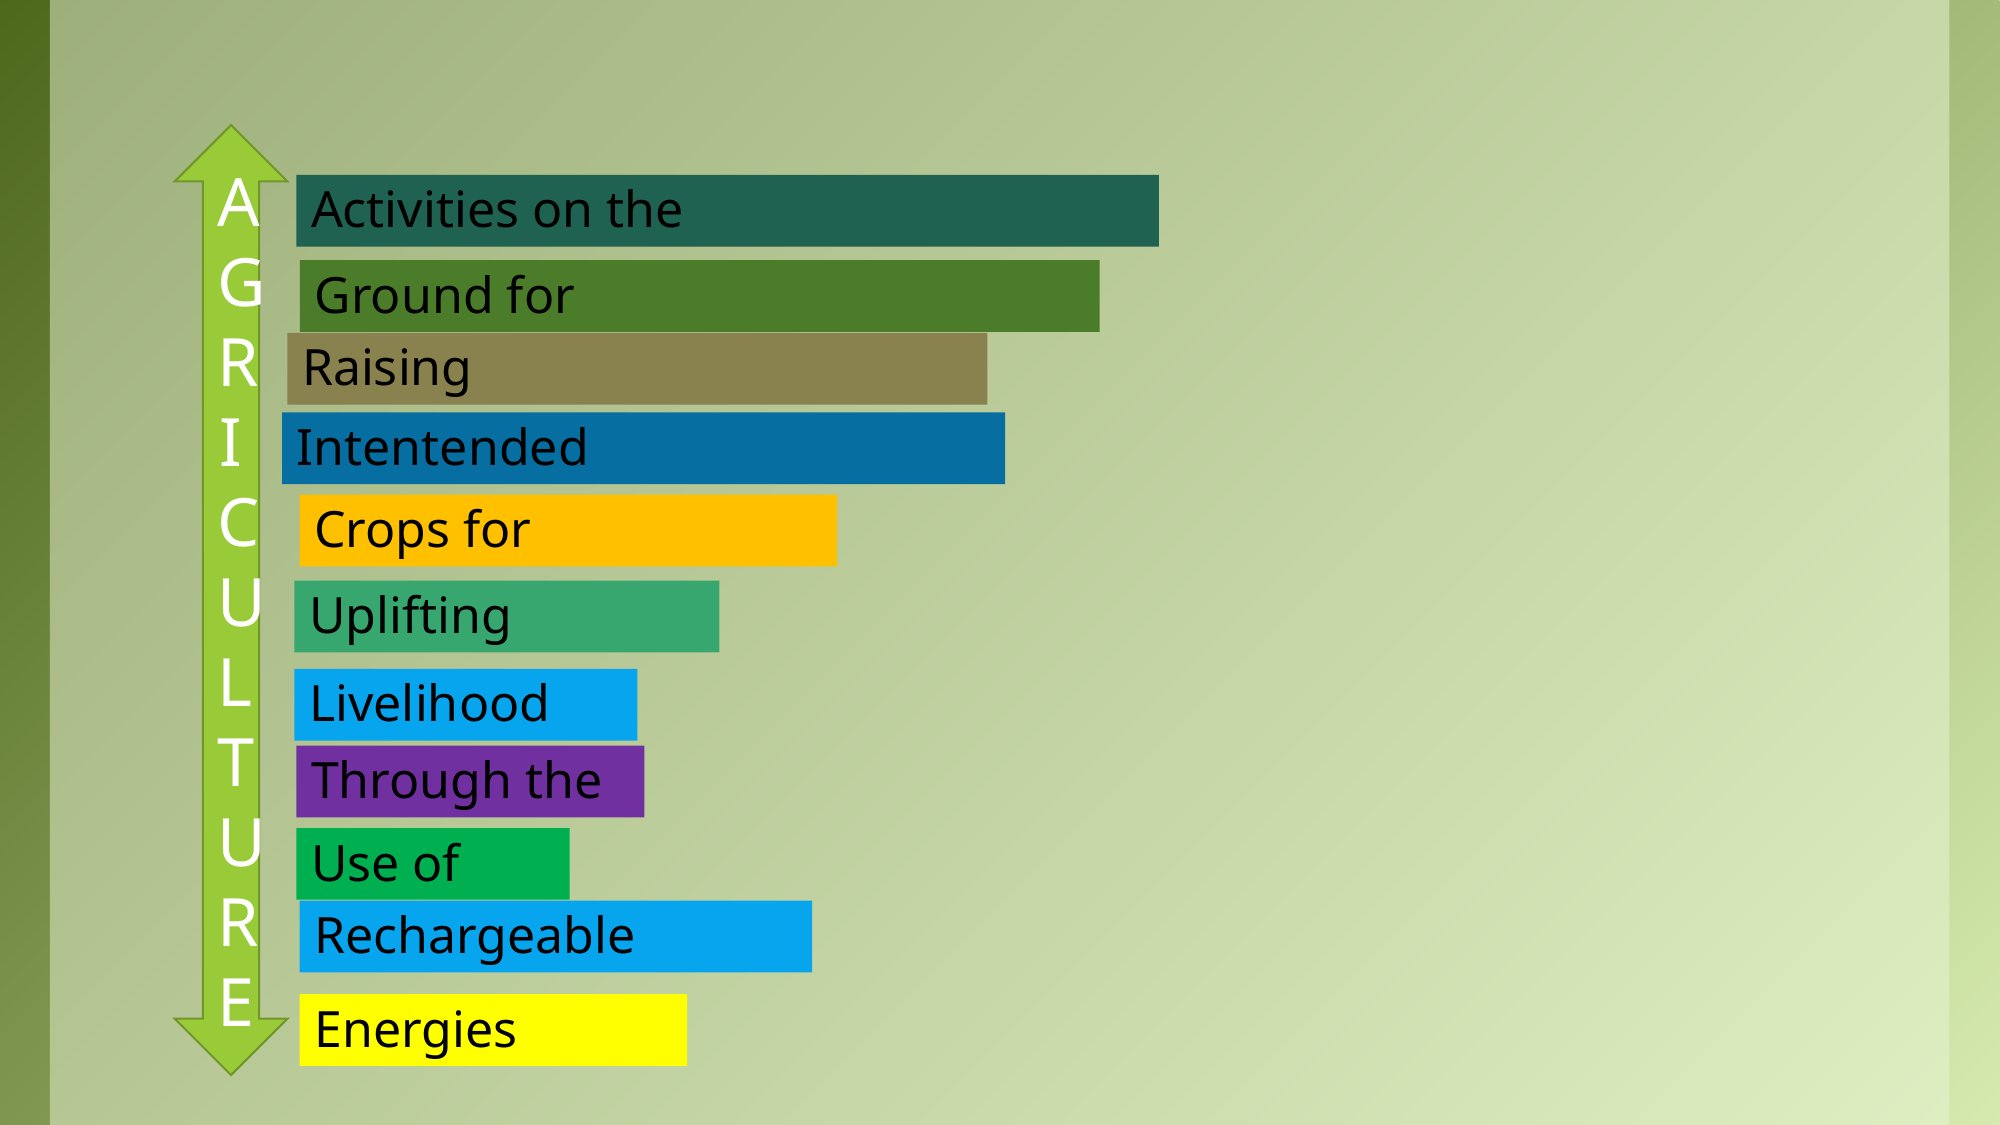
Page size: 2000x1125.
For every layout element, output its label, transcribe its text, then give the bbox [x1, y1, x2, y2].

text_box Intentended [282, 412, 1006, 485]
text_box AGRICULTURE [172, 123, 290, 1077]
text_box Livelihood [294, 668, 638, 741]
text_box Use of [296, 828, 570, 900]
text_box Through the [296, 745, 645, 818]
text_box Rechargeable [299, 900, 813, 973]
text_box Ground for [299, 260, 1100, 332]
text_box Crops for [299, 494, 838, 567]
text_box Activities on the [296, 174, 1159, 247]
text_box Energies [299, 994, 688, 1066]
text_box Uplifting [294, 580, 720, 653]
text_box Raising [287, 332, 988, 405]
